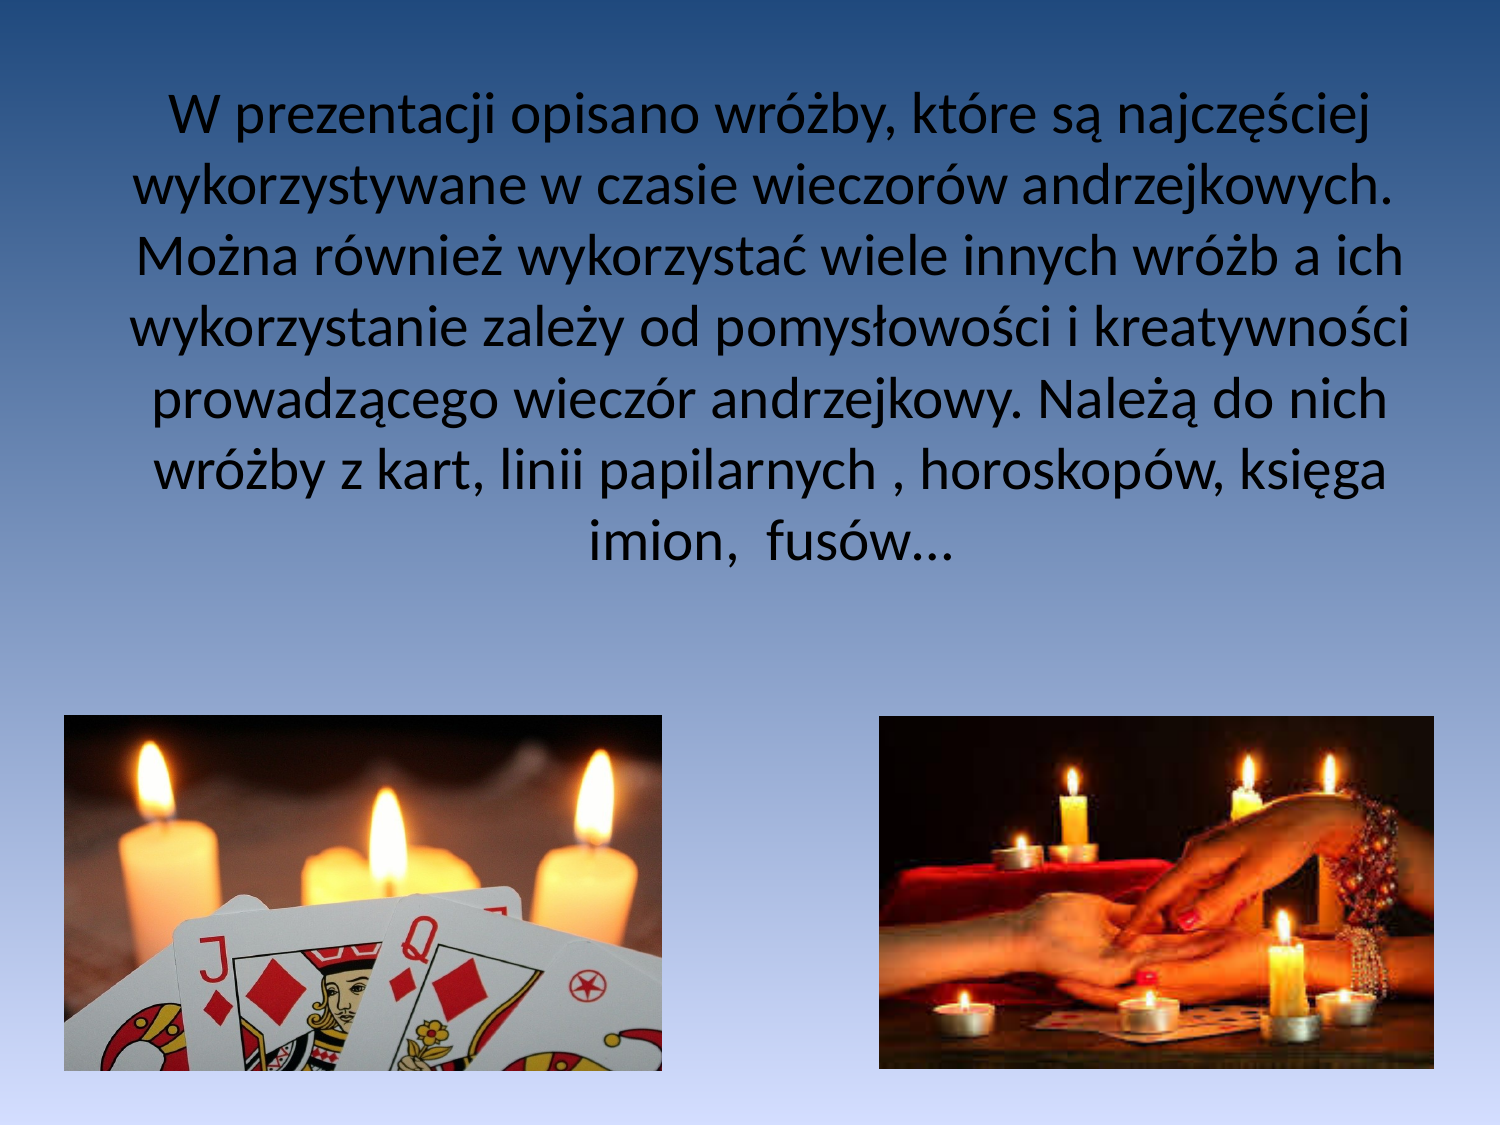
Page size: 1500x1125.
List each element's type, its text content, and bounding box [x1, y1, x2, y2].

picture [879, 716, 1434, 1069]
list W prezentacji opisano wróżby, które są najczęściej wykorzystywane w czasie wieczorów andrzejkowych. Można również wykorzystać wiele innych wróżb a ich wykorzystanie zależy od pomysłowości i kreatywności prowadzącego wieczór andrzejkowy. Należą do nich wróżby z kart, linii papilarnych , horoskopów, księga imion, fusów… [41, 66, 1447, 587]
picture [64, 715, 662, 1071]
